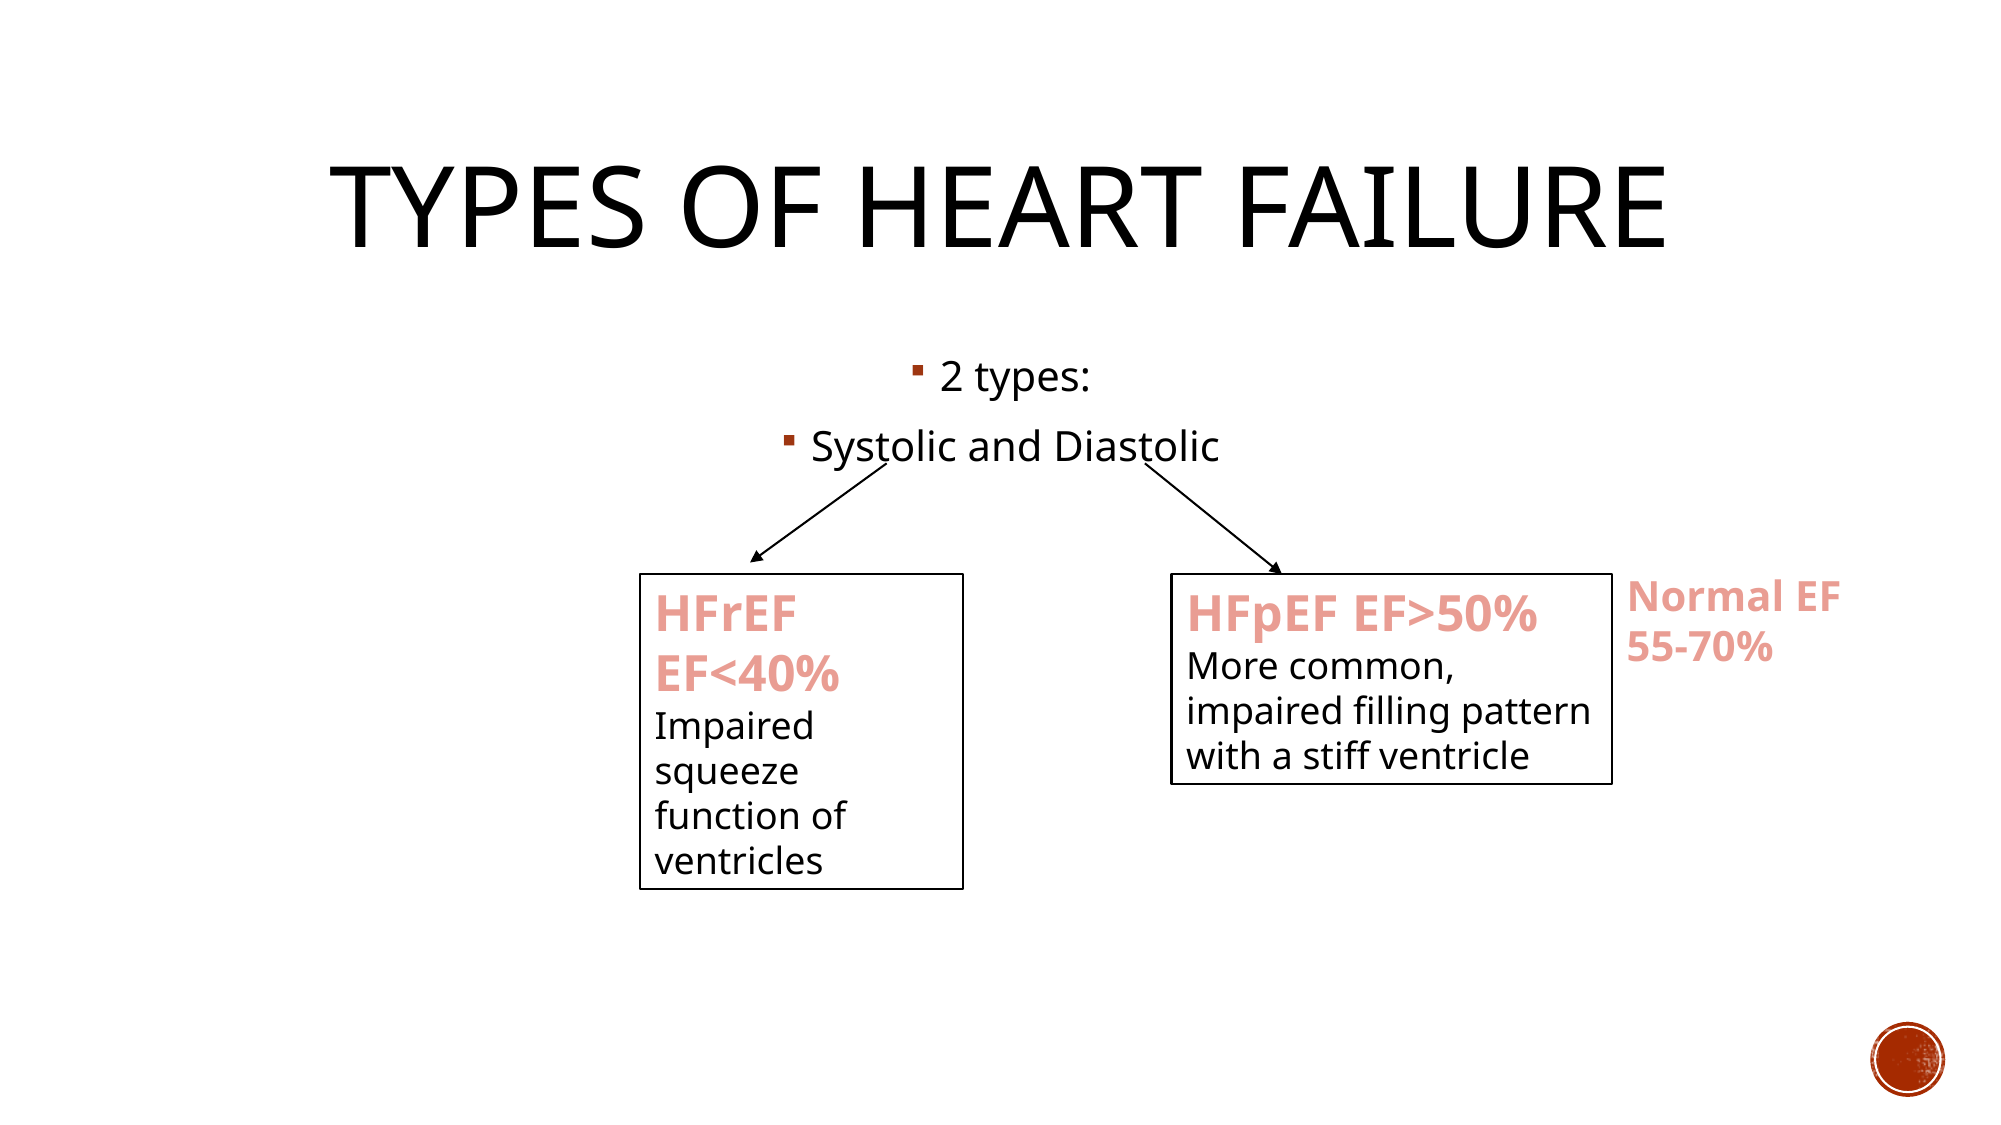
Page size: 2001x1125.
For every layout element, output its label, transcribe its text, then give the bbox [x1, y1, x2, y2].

text_box HFpEF EF>50% More common, impaired filling pattern with a stiff ventricle [1147, 573, 1613, 785]
list 2 types: Systolic and Diastolic [175, 348, 1826, 1013]
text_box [1147, 465, 1280, 572]
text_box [752, 465, 885, 560]
text_box Normal EF 55-70% [1611, 562, 1883, 678]
title Types of heart failure [175, 79, 1826, 344]
text_box HFrEF EF<40% Impaired squeeze function of ventricles [639, 573, 964, 890]
